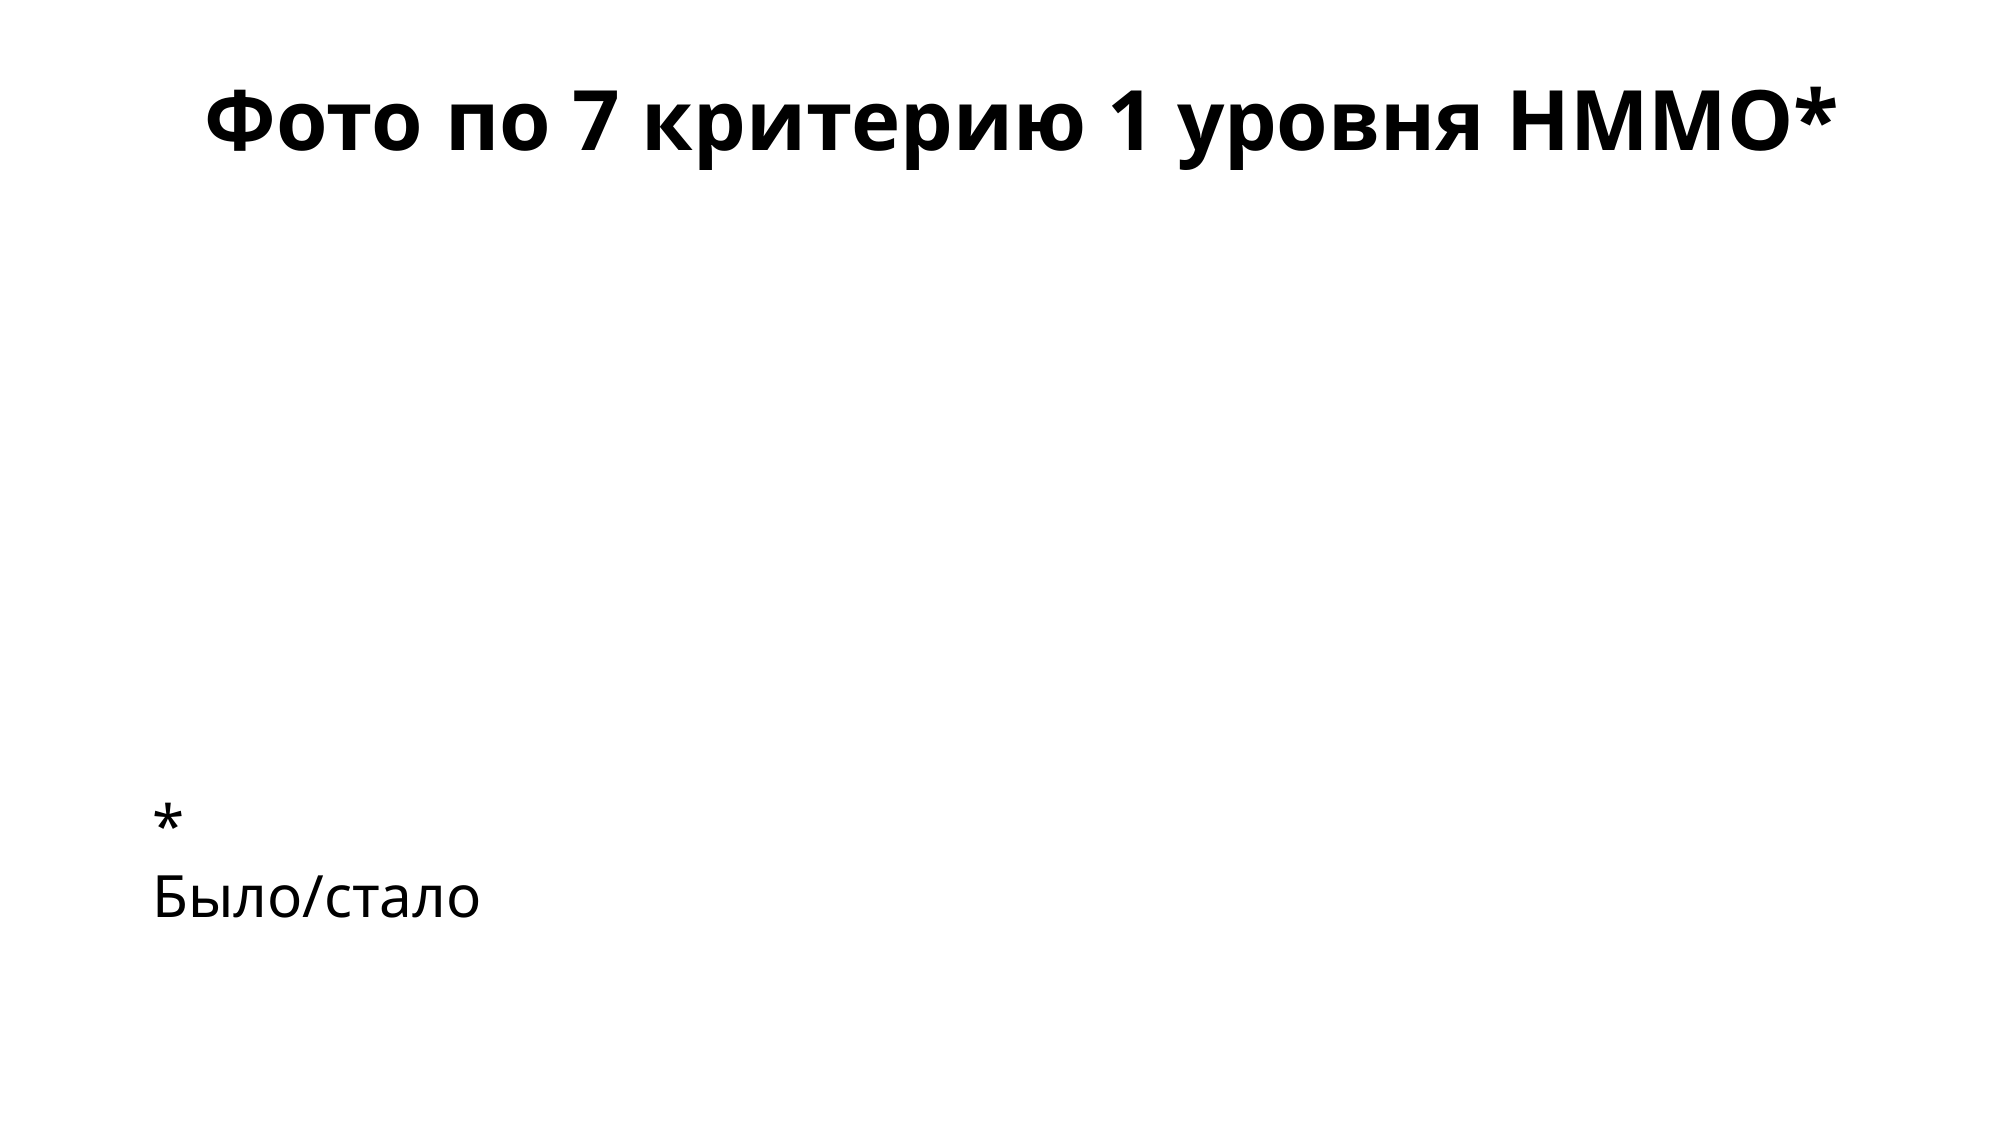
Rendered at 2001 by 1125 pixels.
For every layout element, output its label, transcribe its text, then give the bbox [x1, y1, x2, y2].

title Фото по 7 критерию 1 уровня НММО* [166, 12, 1892, 230]
list * Было/стало [137, 781, 1863, 1014]
